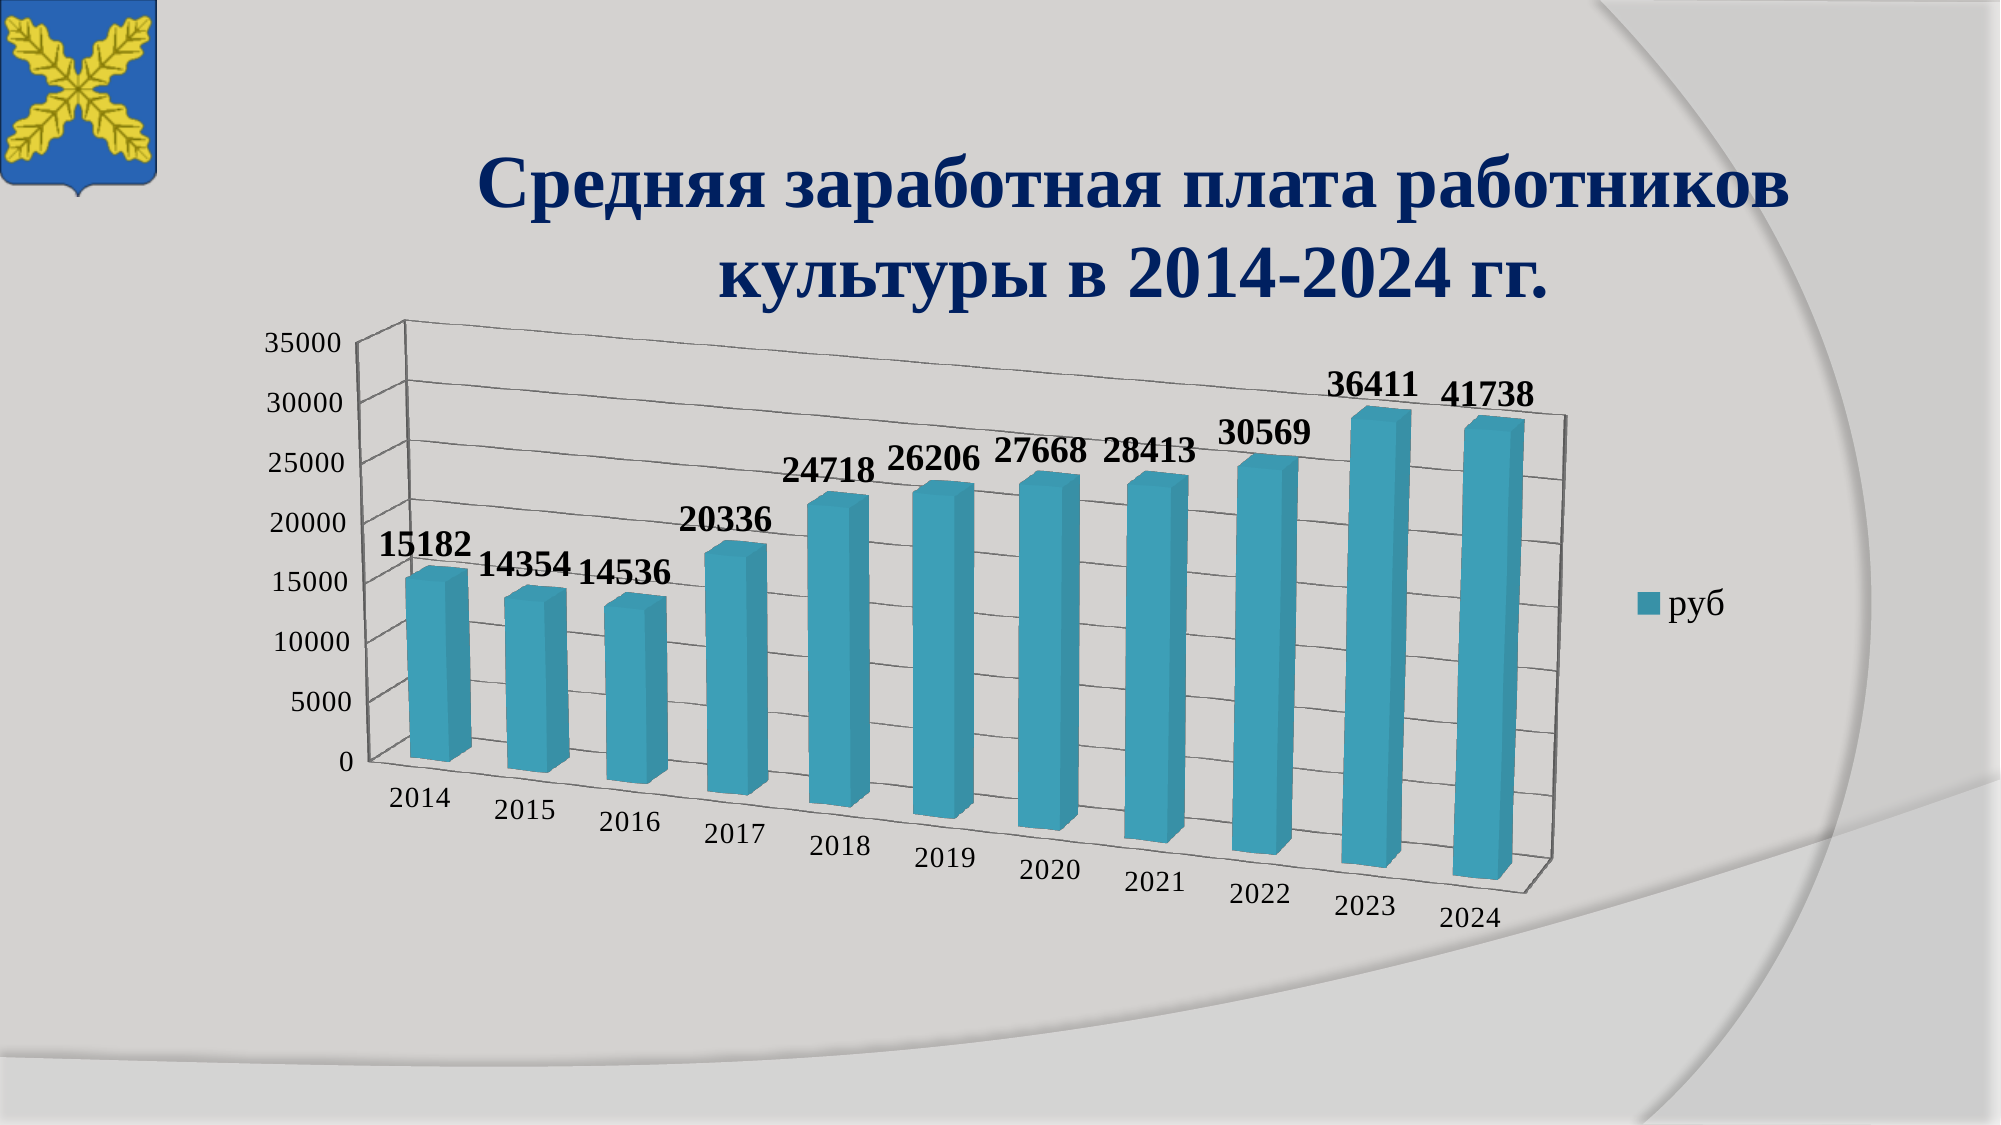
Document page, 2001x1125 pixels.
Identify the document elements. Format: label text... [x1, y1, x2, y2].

table_cell в том числе: [367, 211, 1870, 320]
picture [0, 0, 157, 198]
chart [176, 217, 1860, 1029]
text_box Средняя заработная плата работников культуры в 2014-2024 гг. [367, 125, 1901, 320]
